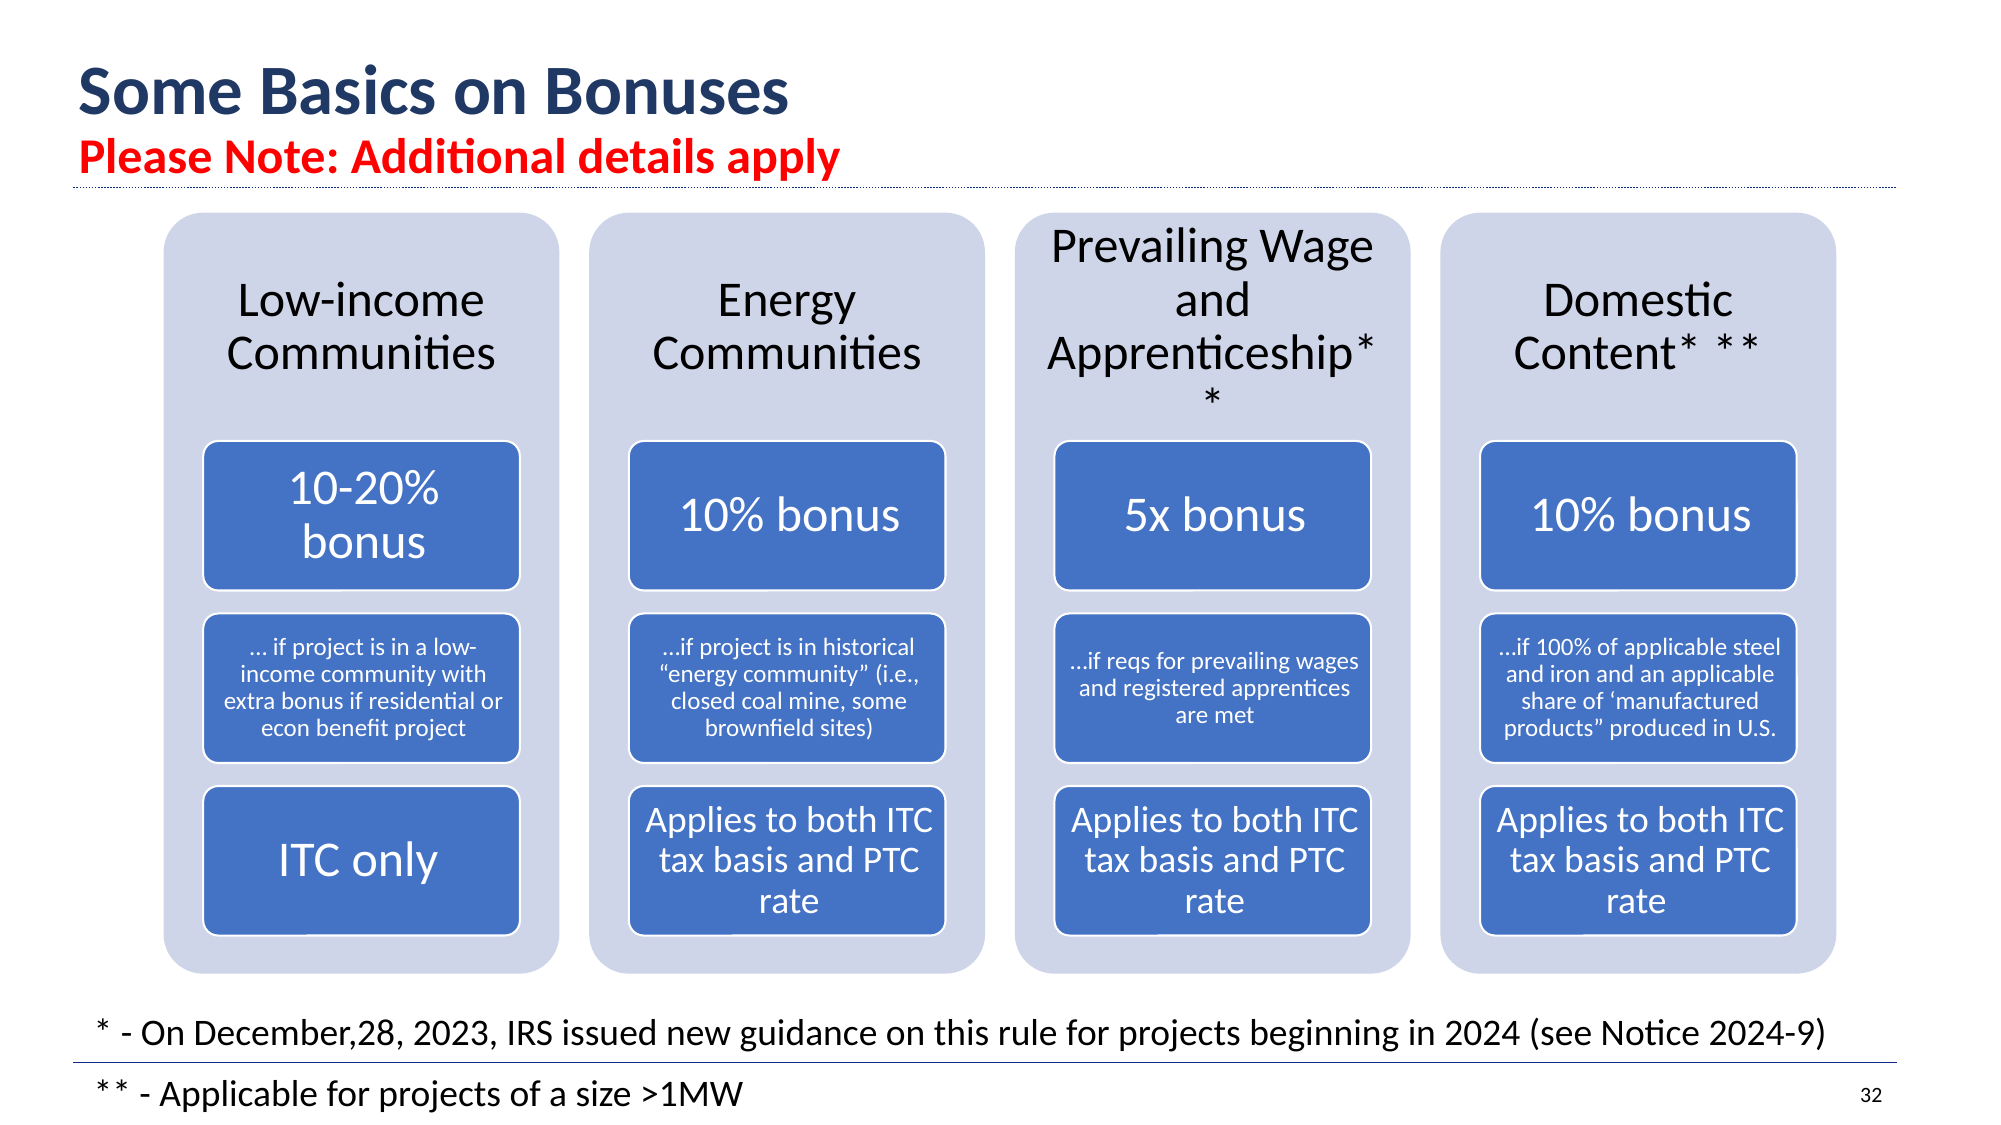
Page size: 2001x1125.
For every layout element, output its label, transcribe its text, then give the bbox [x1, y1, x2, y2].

text_box * - On December,28, 2023, IRS issued new guidance on this rule for projects beginning in 2024 (see Notice 2024-9) [78, 1000, 1876, 1061]
text_box Some Basics on Bonuses Please Note: Additional details apply [78, 53, 1739, 185]
text_box ** - Applicable for projects of a size >1MW [78, 1061, 1876, 1122]
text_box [163, 212, 1837, 974]
